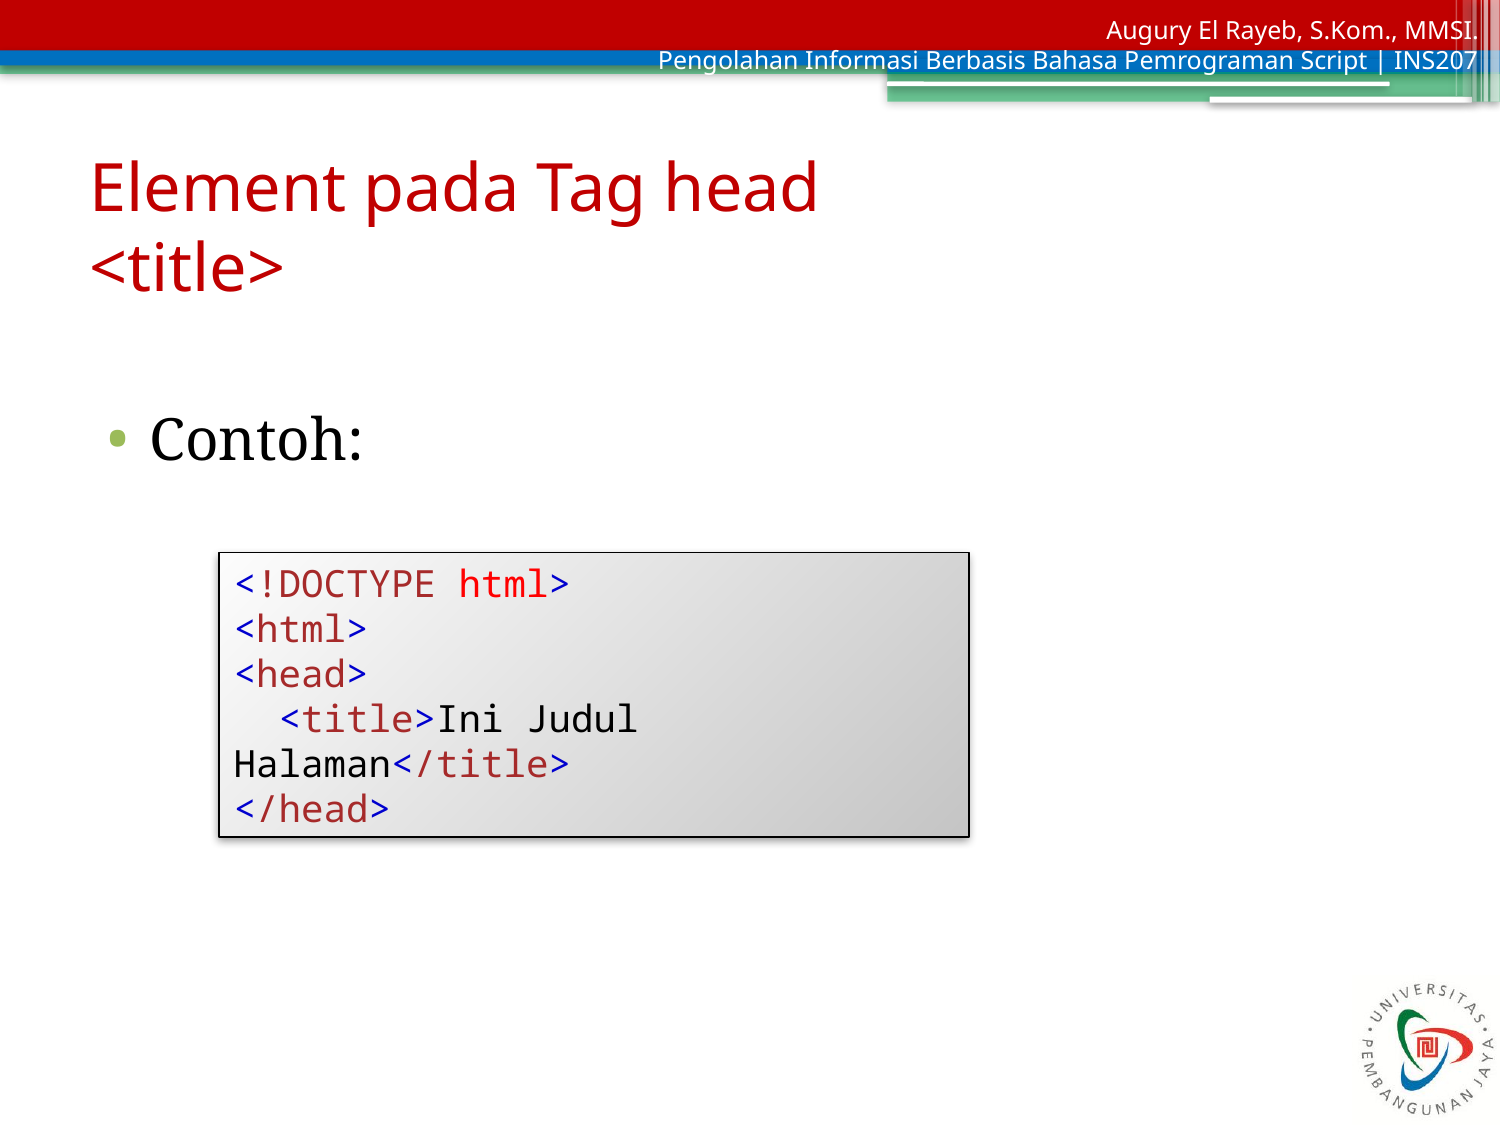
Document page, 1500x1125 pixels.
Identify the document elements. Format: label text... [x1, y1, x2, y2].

title Element pada Tag head <title> [75, 137, 1425, 313]
picture [1352, 975, 1500, 1125]
text_box <!DOCTYPE html> <html> <head> <title>Ini Judul Halaman</title> </head> [218, 552, 970, 838]
list Contoh: [75, 318, 1425, 1029]
